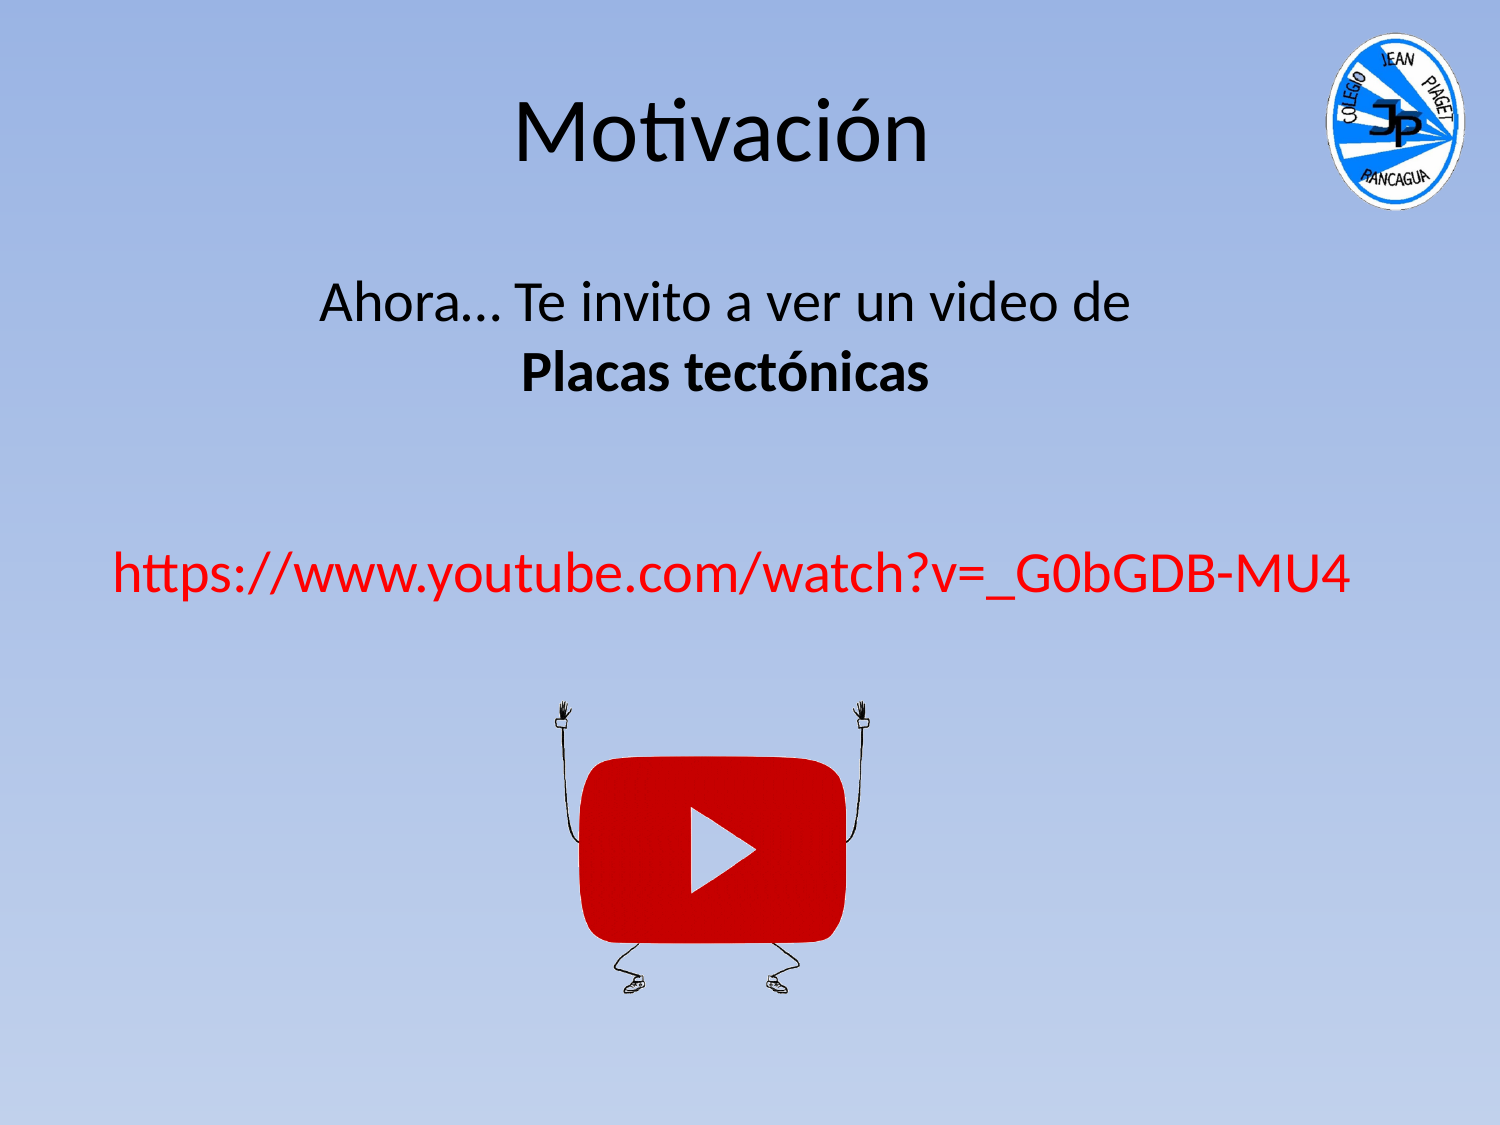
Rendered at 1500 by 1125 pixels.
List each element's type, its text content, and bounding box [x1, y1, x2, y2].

text_box Ahora… Te invito a ver un video de Placas tectónicas [95, 255, 1369, 410]
text_box https://www.youtube.com/watch?v=_G0bGDB-MU4 [45, 527, 1420, 612]
picture [442, 692, 967, 1007]
picture [1293, 30, 1500, 213]
title Motivación [183, 30, 1282, 219]
